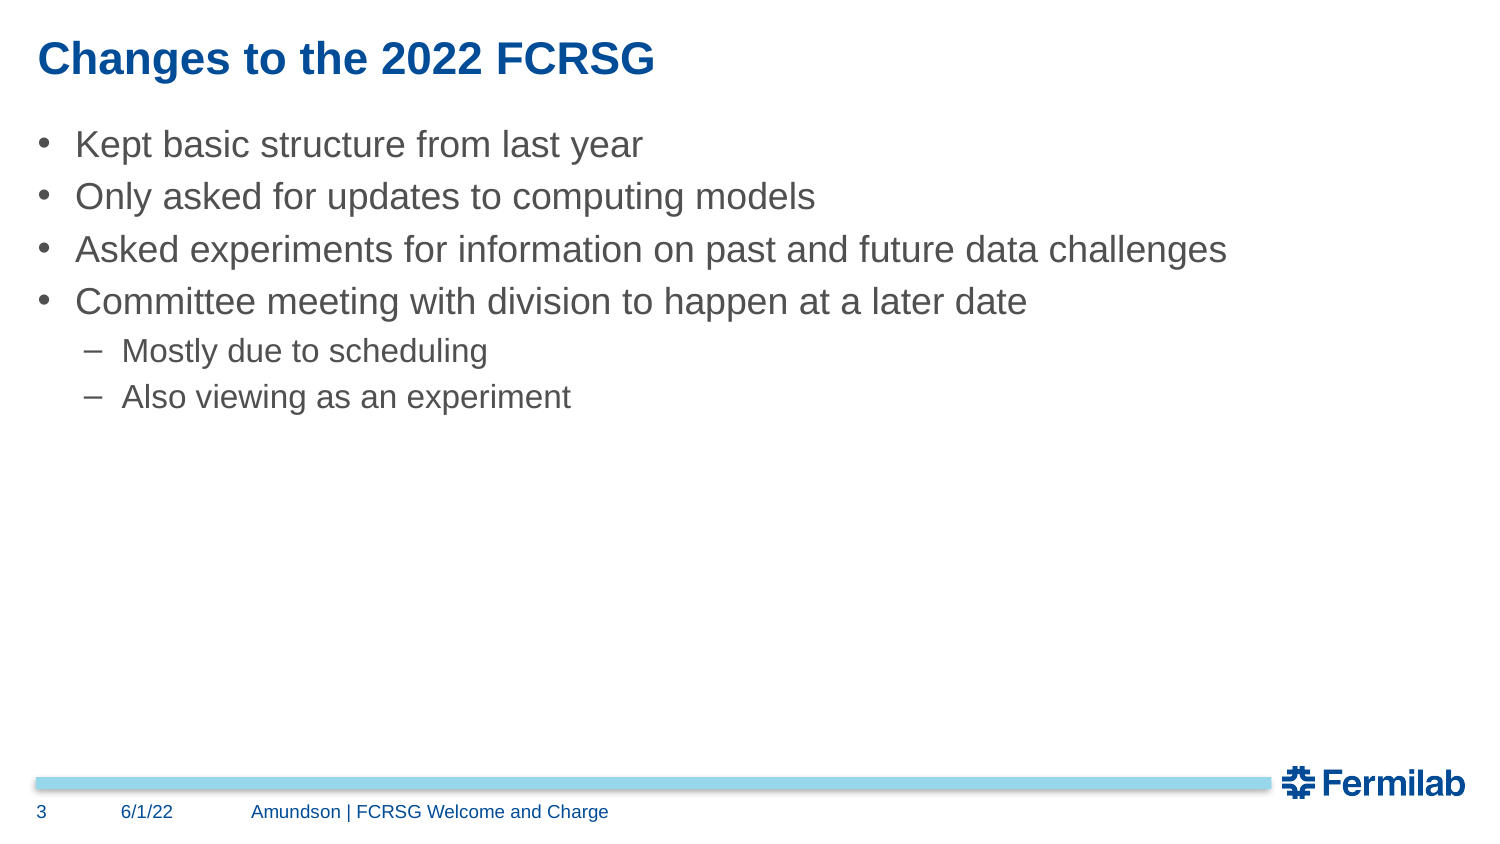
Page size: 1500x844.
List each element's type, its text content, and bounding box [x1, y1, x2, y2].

title Changes to the 2022 FCRSG [37, 30, 1463, 84]
footer Amundson | FCRSG Welcome and Charge [251, 800, 1279, 831]
list Kept basic structure from last year Only asked for updates to computing models Asked experiments for information on past and future data challenges Committee meeting with division to happen at a later date Mostly due to scheduling Also viewing as an experiment [37, 119, 1461, 742]
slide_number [120, 800, 232, 830]
slide_number 3 [36, 800, 105, 830]
picture [1282, 766, 1465, 799]
